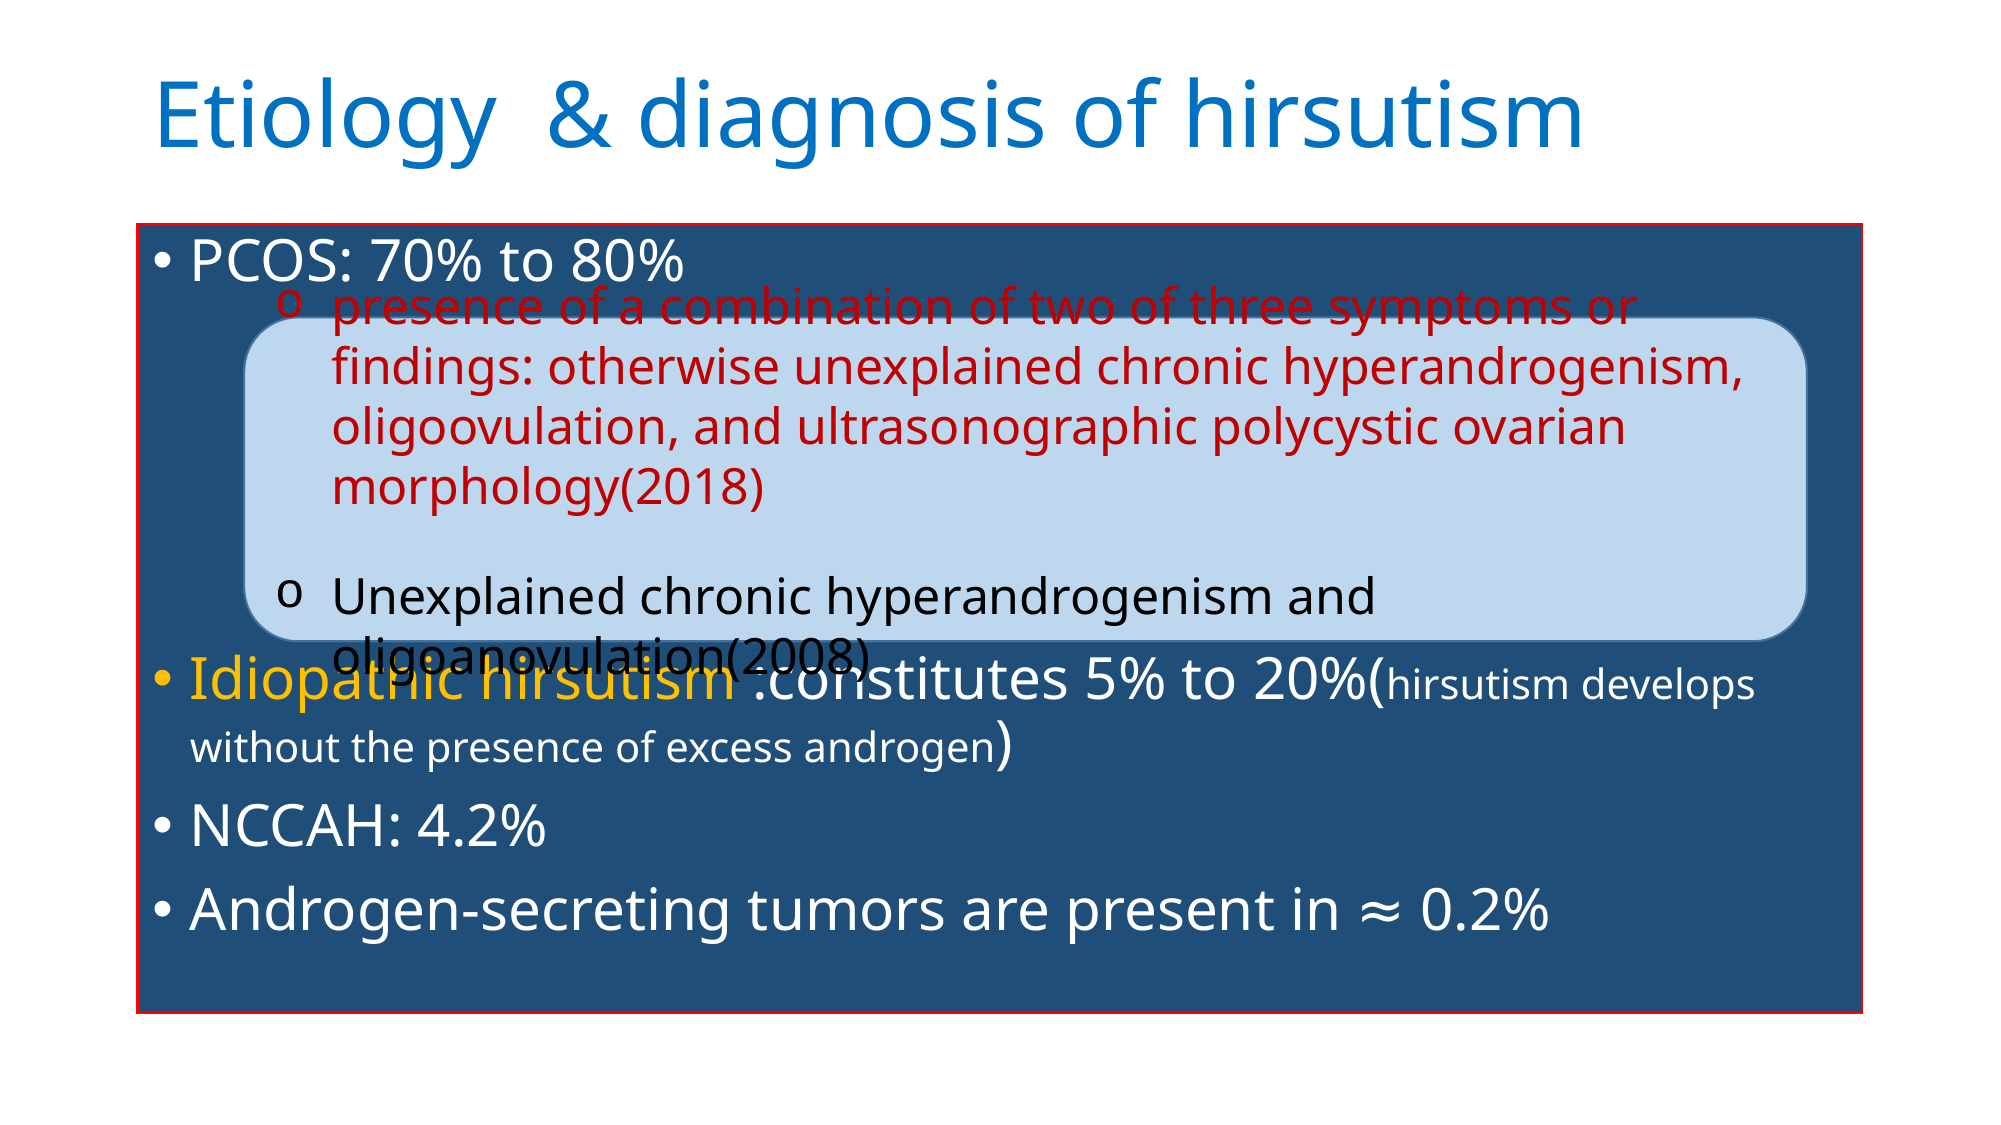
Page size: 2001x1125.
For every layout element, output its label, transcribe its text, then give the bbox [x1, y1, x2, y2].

text_box presence of a combination of two of three symptoms or findings: otherwise unexplained chronic hyperandrogenism, oligoovulation, and ultrasonographic polycystic ovarian morphology(2018) Unexplained chronic hyperandrogenism and oligoanovulation(2008) [243, 316, 1808, 643]
list PCOS: 70% to 80% Idiopathic hirsutism :constitutes 5% to 20%(hirsutism develops without the presence of excess androgen) NCCAH: 4.2% Androgen-secreting tumors are present in ≈ 0.2% [136, 223, 1863, 1014]
title Etiology & diagnosis of hirsutism [137, 59, 1863, 176]
